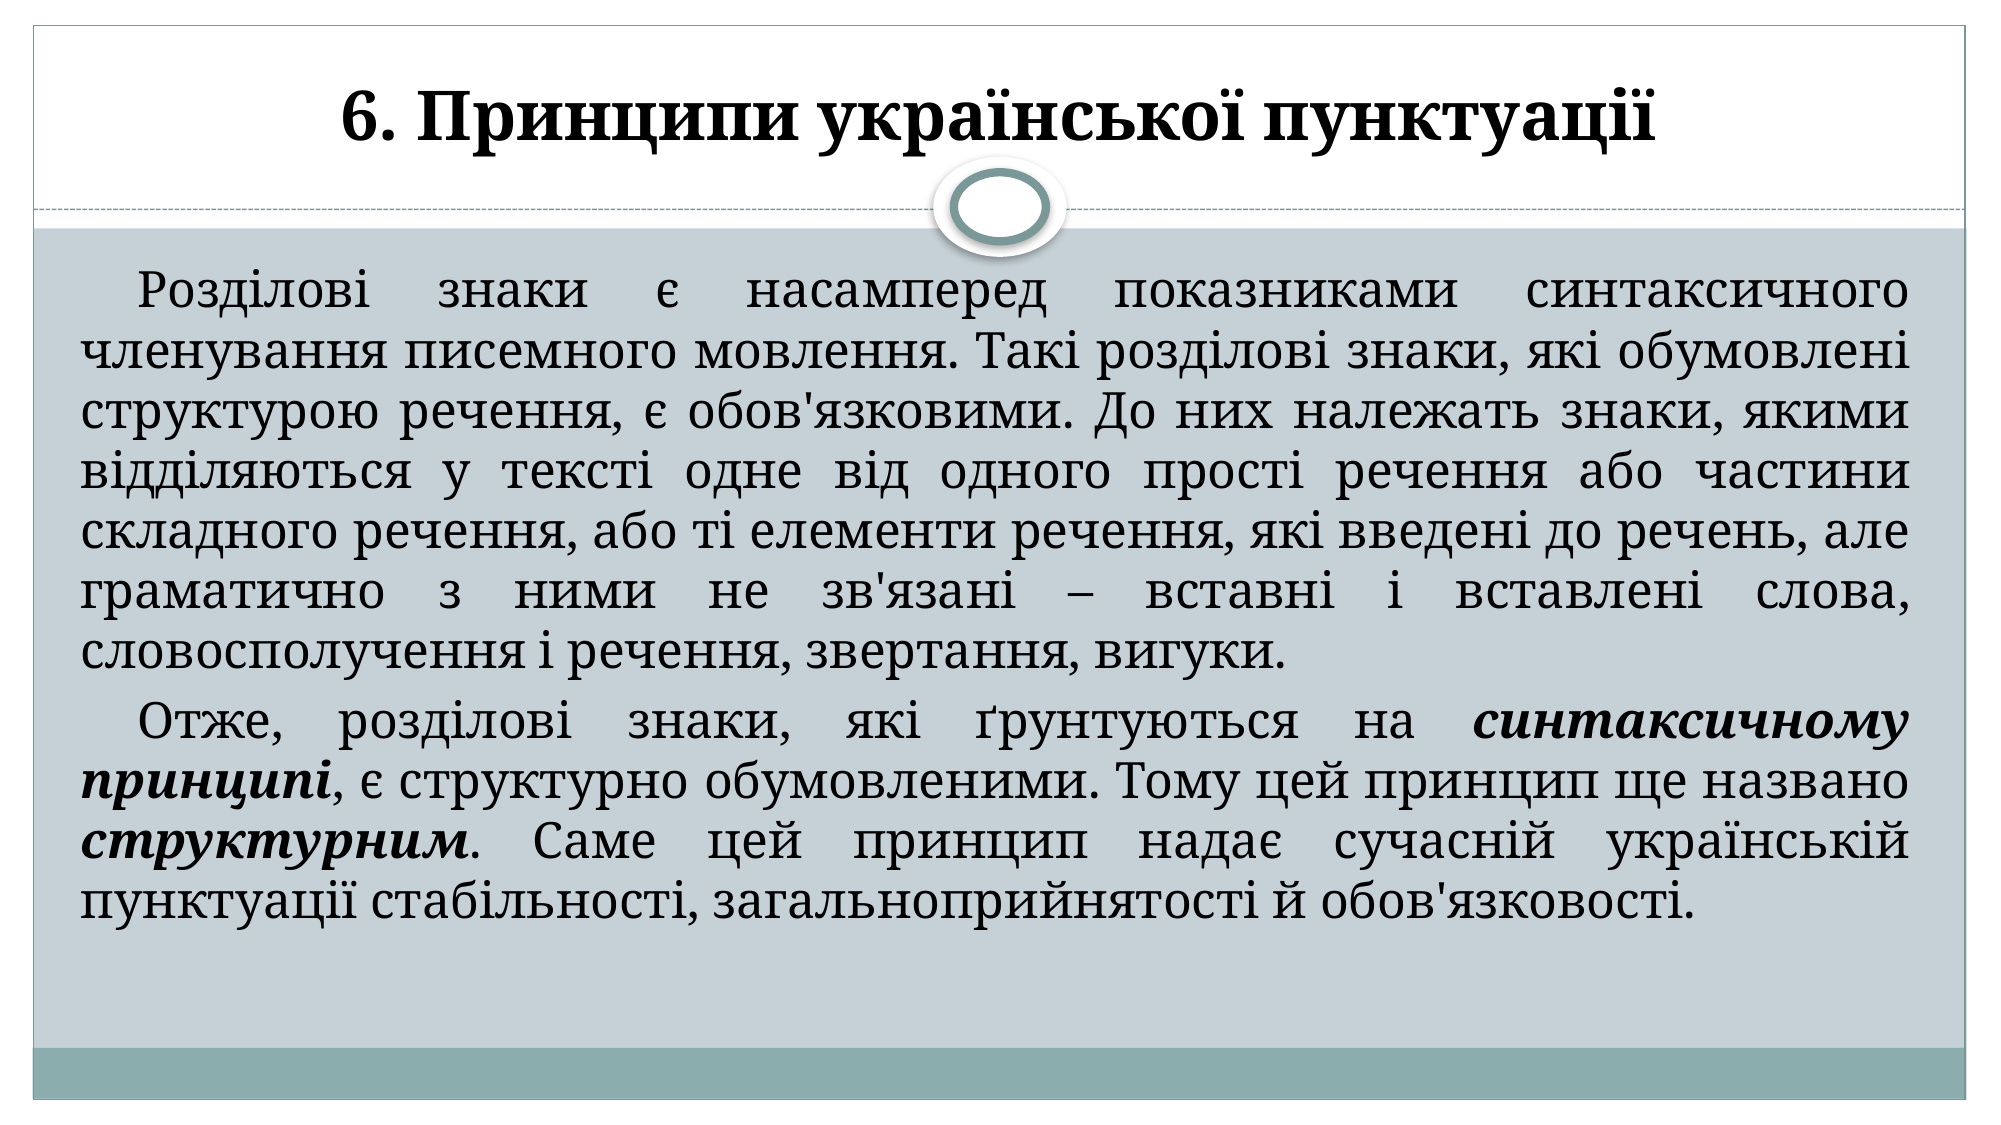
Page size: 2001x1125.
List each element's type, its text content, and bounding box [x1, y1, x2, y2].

title 6. Принципи української пунктуації [66, 37, 1933, 327]
list Розділові знаки є насамперед показниками синтаксичного членування писемного мовлення. Такі розділові знаки, які обумовлені структурою речення, є обов'язковими. До них належать знаки, якими відділяються у тексті одне від одного прості речення або частини складного речення, або ті елементи речення, які введені до речень, але граматично з ними не зв'язані – вставні і вставлені слова, словосполучення і речення, звертання, вигуки. Отже, розділові знаки, які ґрунтуються на синтаксичному принципі, є структурно обумовленими. Тому цей принцип ще названо структурним. Саме цей принцип надає сучасній українській пунктуації стабільності, загальноприйнятості й обов'язковості. [66, 250, 1926, 1001]
